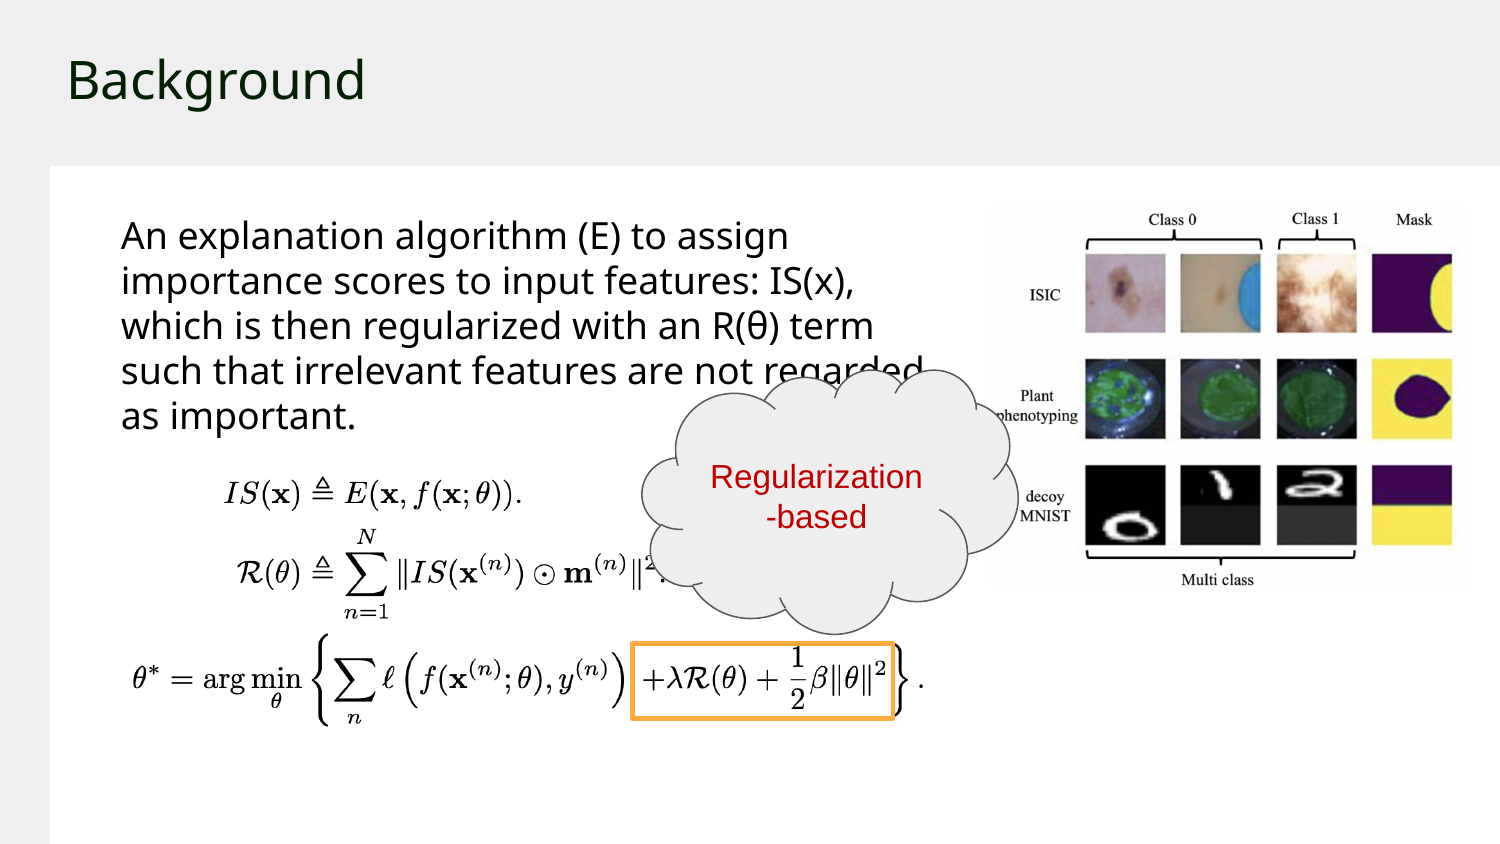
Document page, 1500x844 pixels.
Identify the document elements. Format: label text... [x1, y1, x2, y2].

picture [989, 204, 1467, 590]
title Background [51, 31, 1449, 126]
picture [117, 462, 956, 754]
text_box An explanation algorithm (E) to assign importance scores to input features: IS(x), which is then regularized with an R(θ) term such that irrelevant features are not regarded as important. [105, 196, 955, 452]
text_box Regularization-based [663, 370, 984, 579]
text_box [51, 166, 1500, 844]
